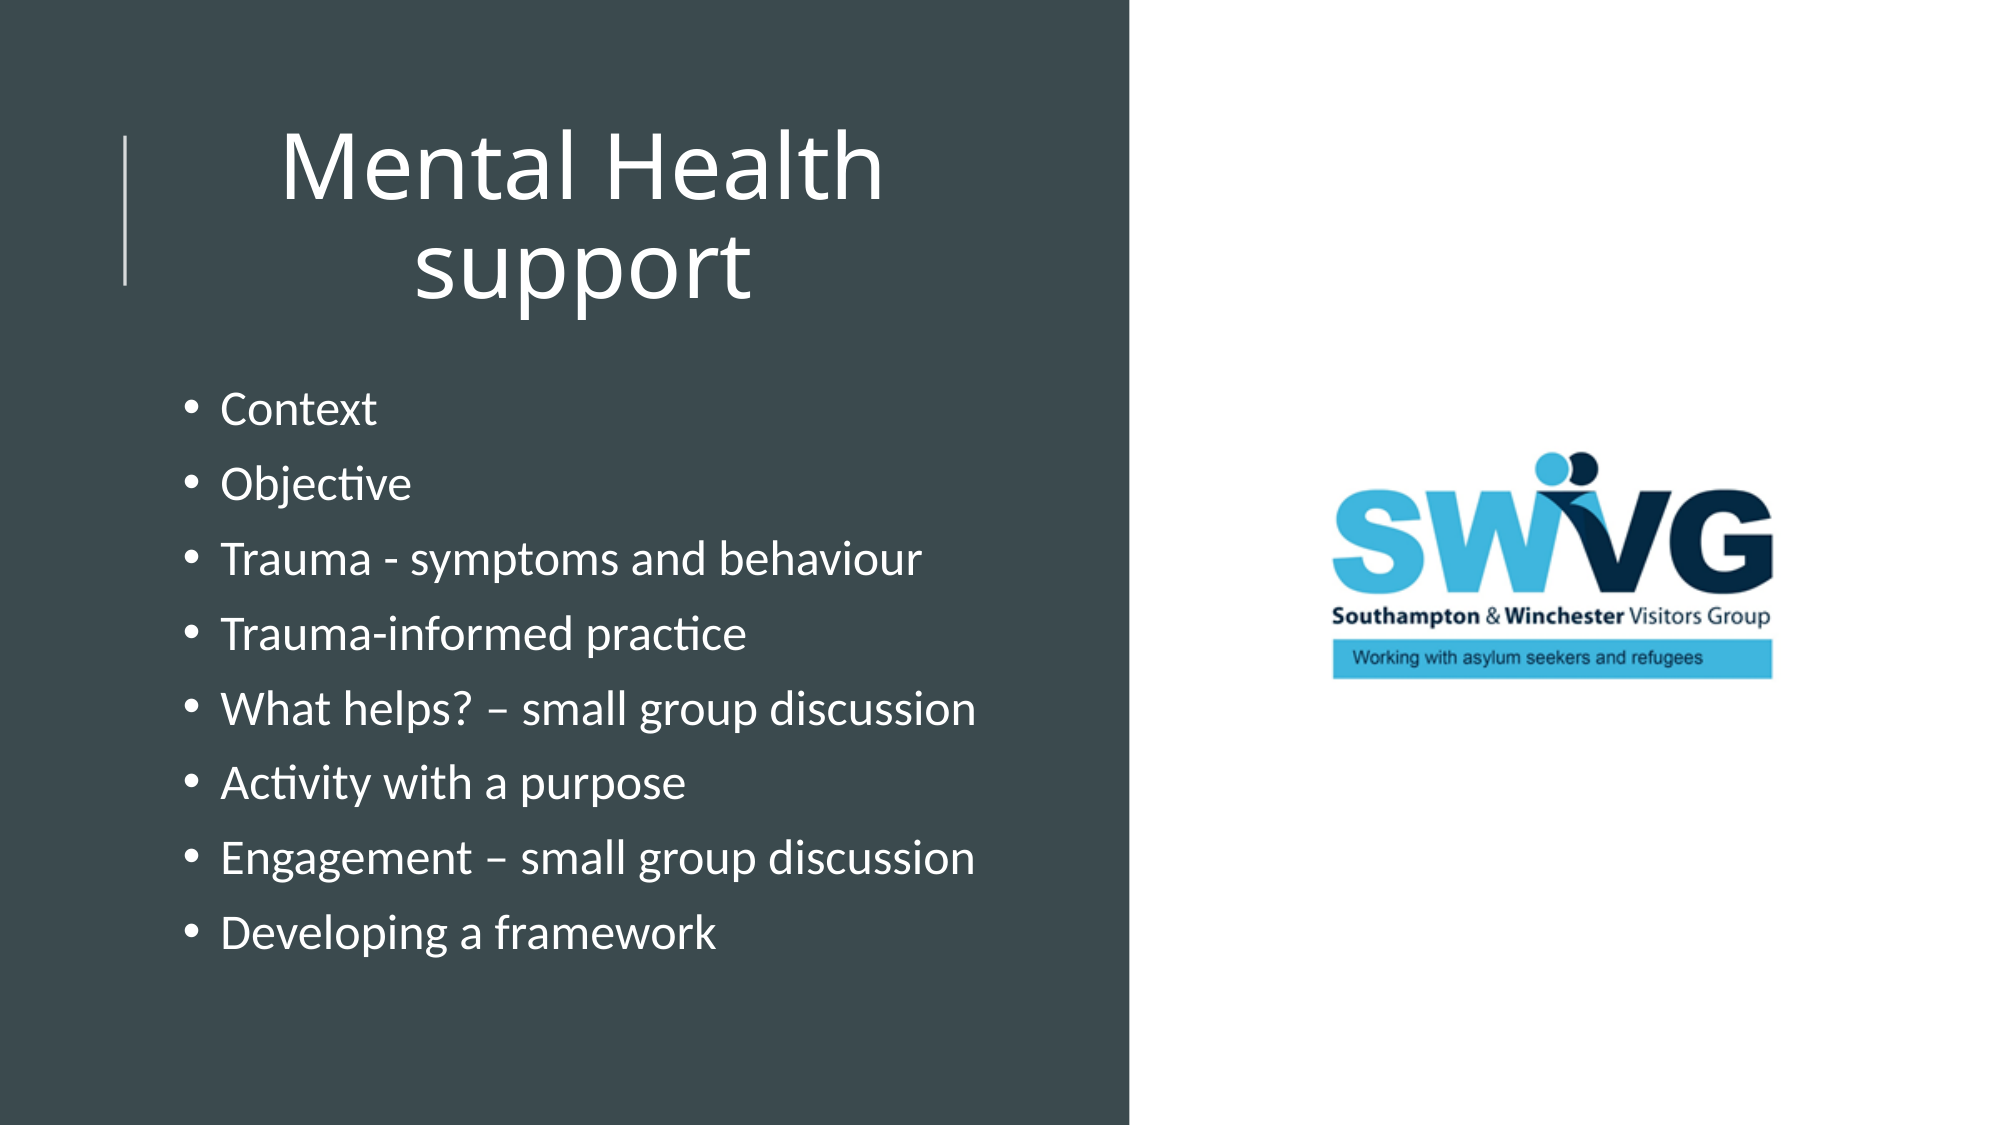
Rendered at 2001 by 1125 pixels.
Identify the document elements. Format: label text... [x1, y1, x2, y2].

picture [1237, 372, 1895, 753]
title Mental Health support [168, 96, 999, 342]
text_box [0, 0, 1130, 1125]
list Context Objective Trauma - symptoms and behaviour Trauma-informed practice What helps? – small group discussion Activity with a purpose Engagement – small group discussion Developing a framework [168, 375, 1002, 1020]
